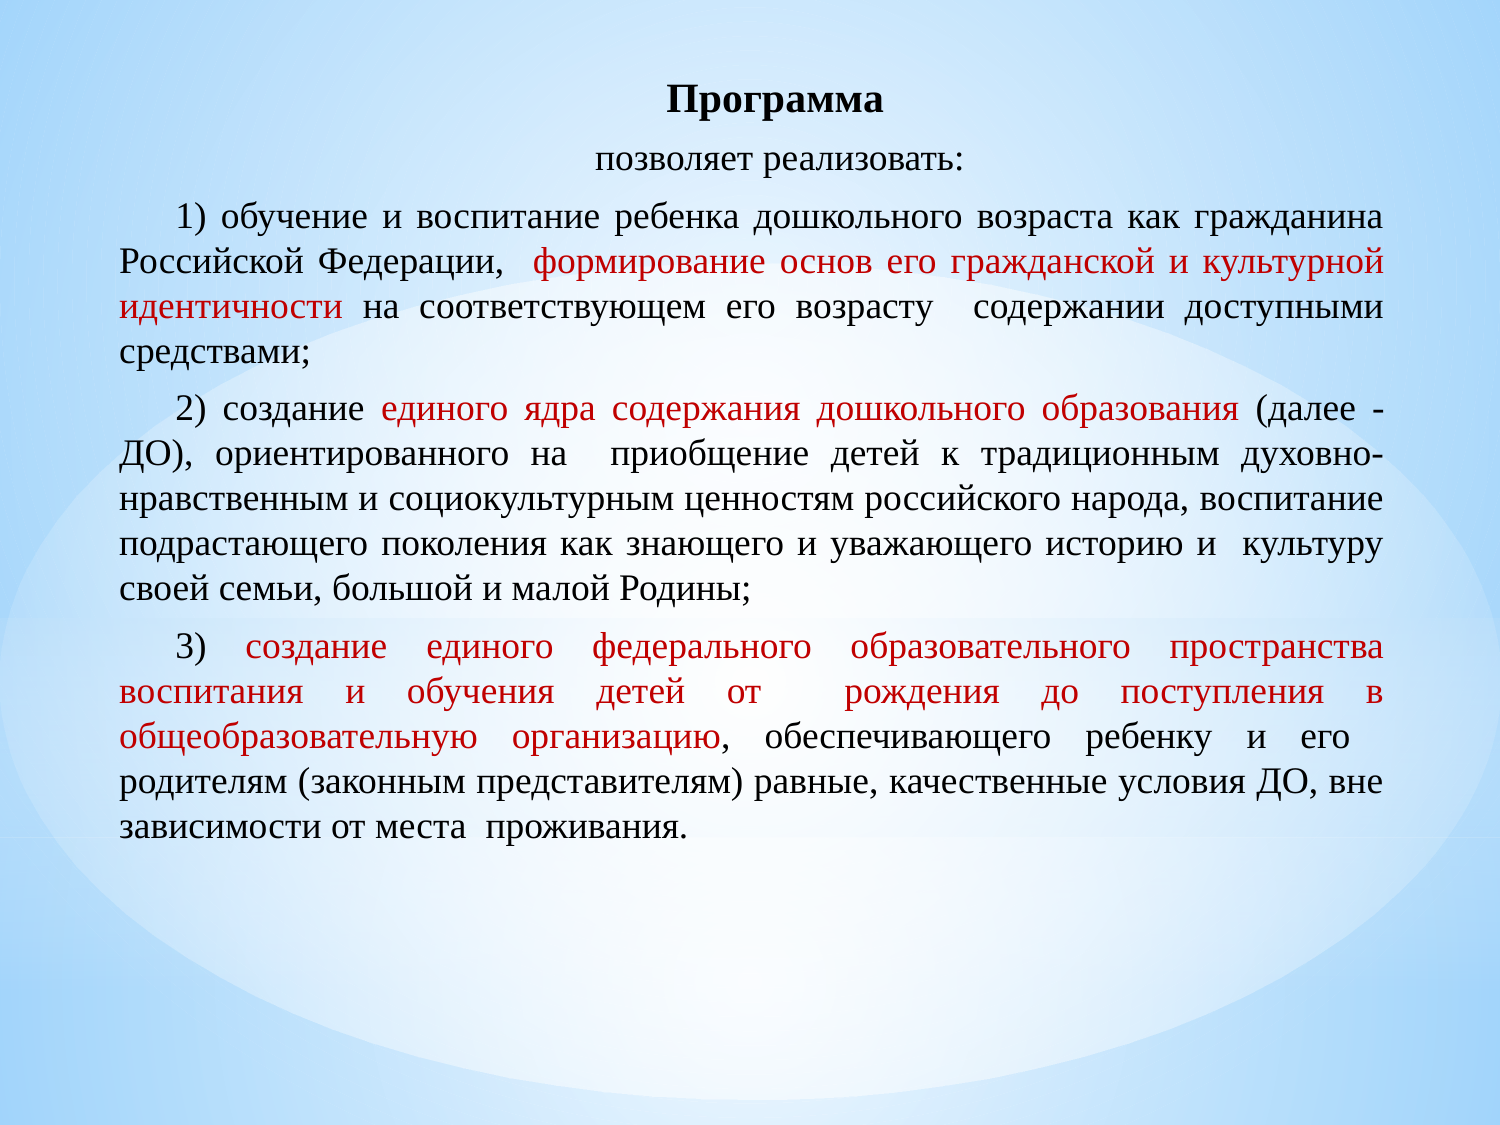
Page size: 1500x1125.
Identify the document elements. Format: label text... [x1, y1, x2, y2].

text_box Программа позволяет реализовать: 1) обучение и воспитание ребенка дошкольного возраста как гражданина Российской Федерации, формирование основ его гражданской и культурной идентичности на соответствующем его возрасту содержании доступными средствами; 2) создание единого ядра содержания дошкольного образования (далее - ДО), ориентированного на приобщение детей к традиционным духовно-нравственным и социокультурным ценностям российского народа, воспитание подрастающего поколения как знающего и уважающего историю и культуру своей семьи, большой и малой Родины; 3) создание единого федерального образовательного пространства воспитания и обучения детей от рождения до поступления в общеобразовательную организацию, обеспечивающего ребенку и его родителям (законным представителям) равные, качественные условия ДО, вне зависимости от места проживания. [29, 63, 1400, 854]
